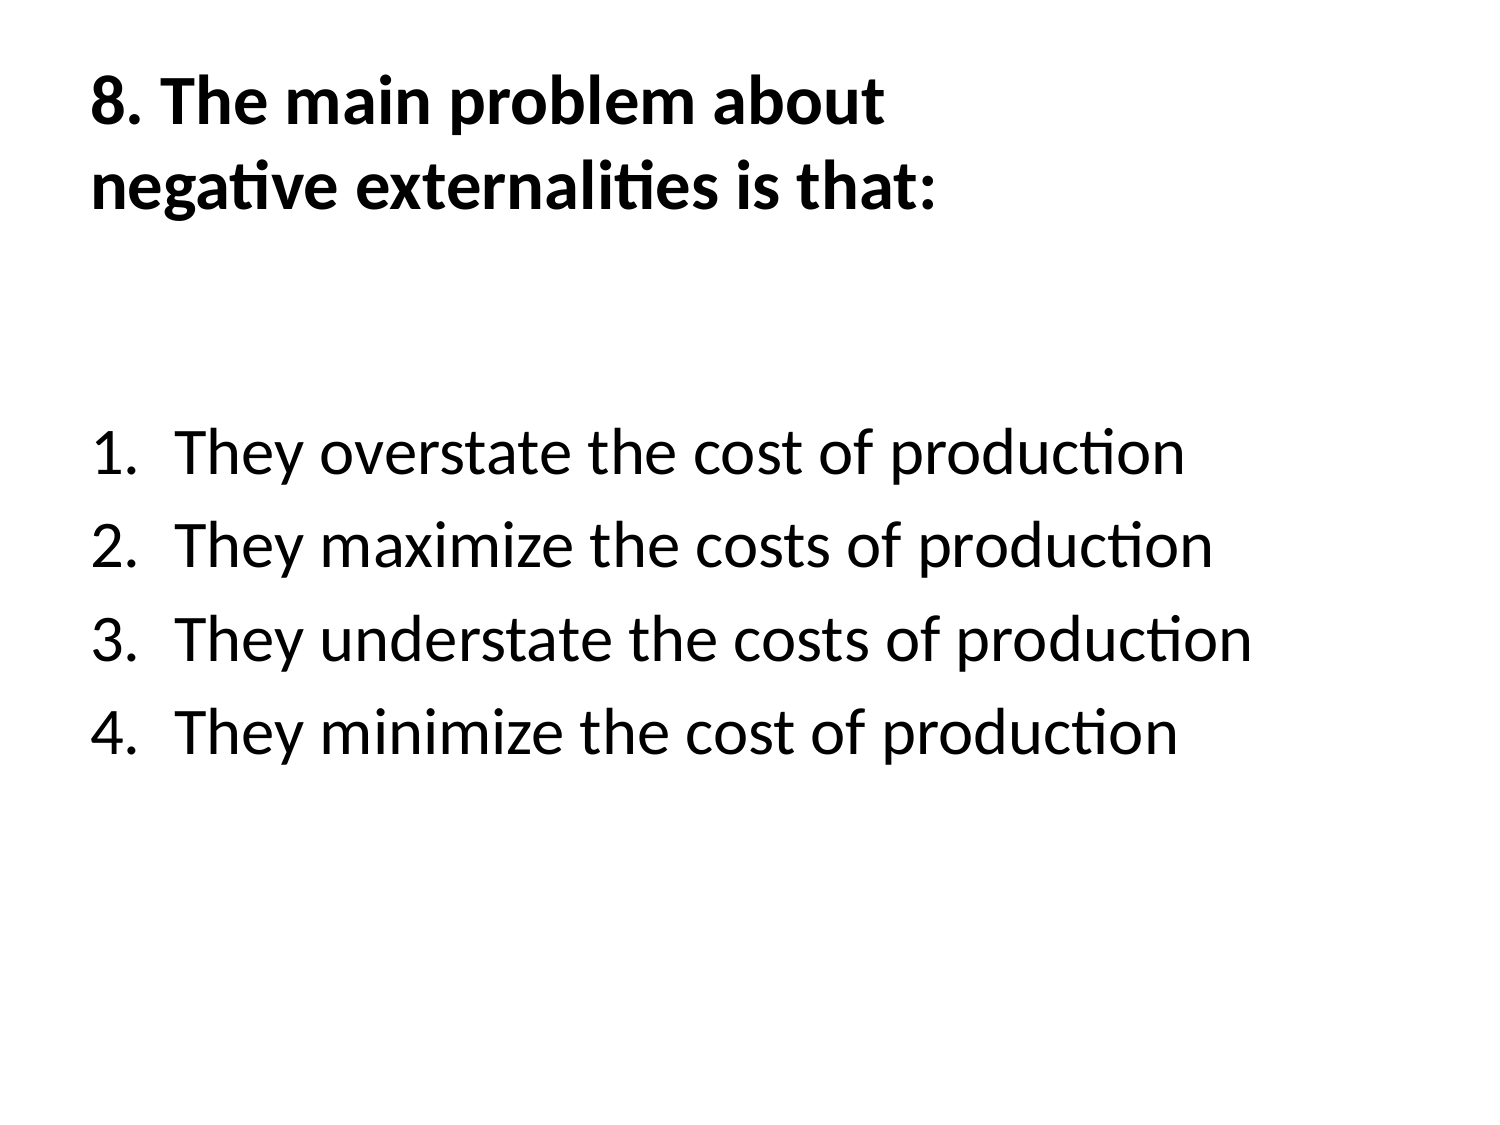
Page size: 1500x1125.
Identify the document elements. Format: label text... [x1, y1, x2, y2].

title 8. The main problem about negative externalities is that: [75, 45, 1125, 233]
list They overstate the cost of production They maximize the costs of production They understate the costs of production They minimize the cost of production [75, 399, 1438, 1005]
